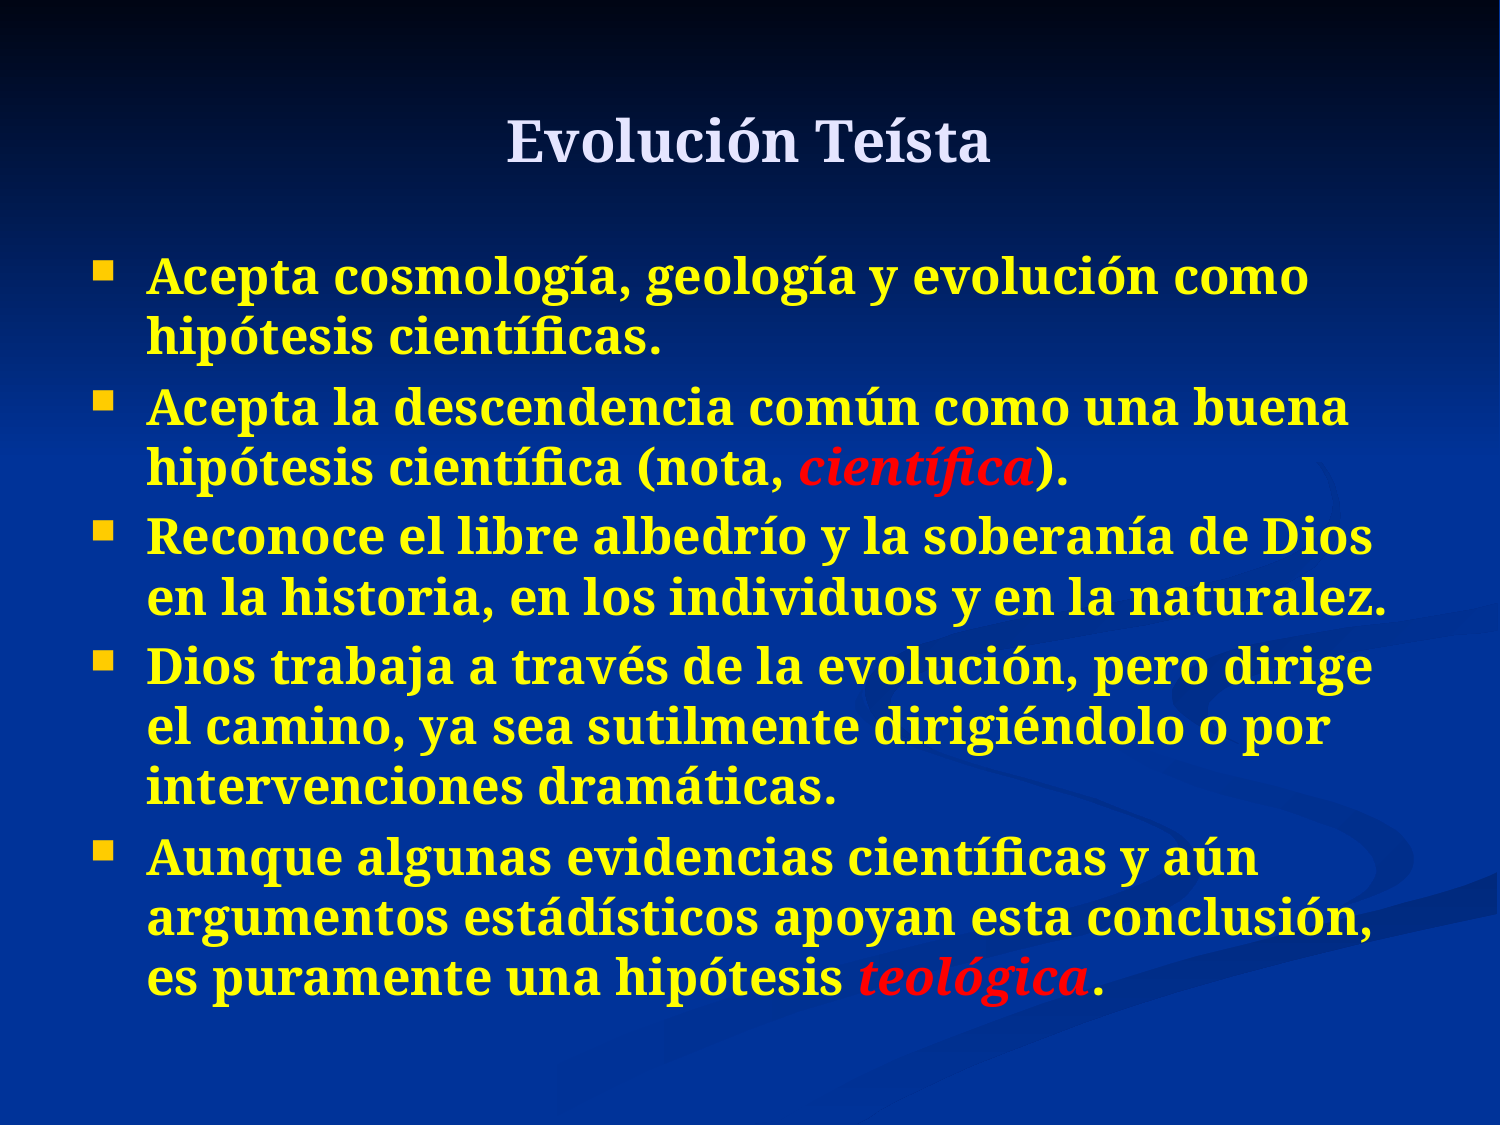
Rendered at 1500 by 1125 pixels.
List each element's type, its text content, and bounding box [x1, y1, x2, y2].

list Acepta cosmología, geología y evolución como hipótesis científicas. Acepta la descendencia común como una buena hipótesis científica (nota, científica). Reconoce el libre albedrío y la soberanía de Dios en la historia, en los individuos y en la naturalez. Dios trabaja a través de la evolución, pero dirige el camino, ya sea sutilmente dirigiéndolo o por intervenciones dramáticas. Aunque algunas evidencias científicas y aún argumentos estádísticos apoyan esta conclusión, es puramente una hipótesis teológica. [74, 237, 1426, 1006]
title Evolución Teísta [74, 44, 1426, 233]
